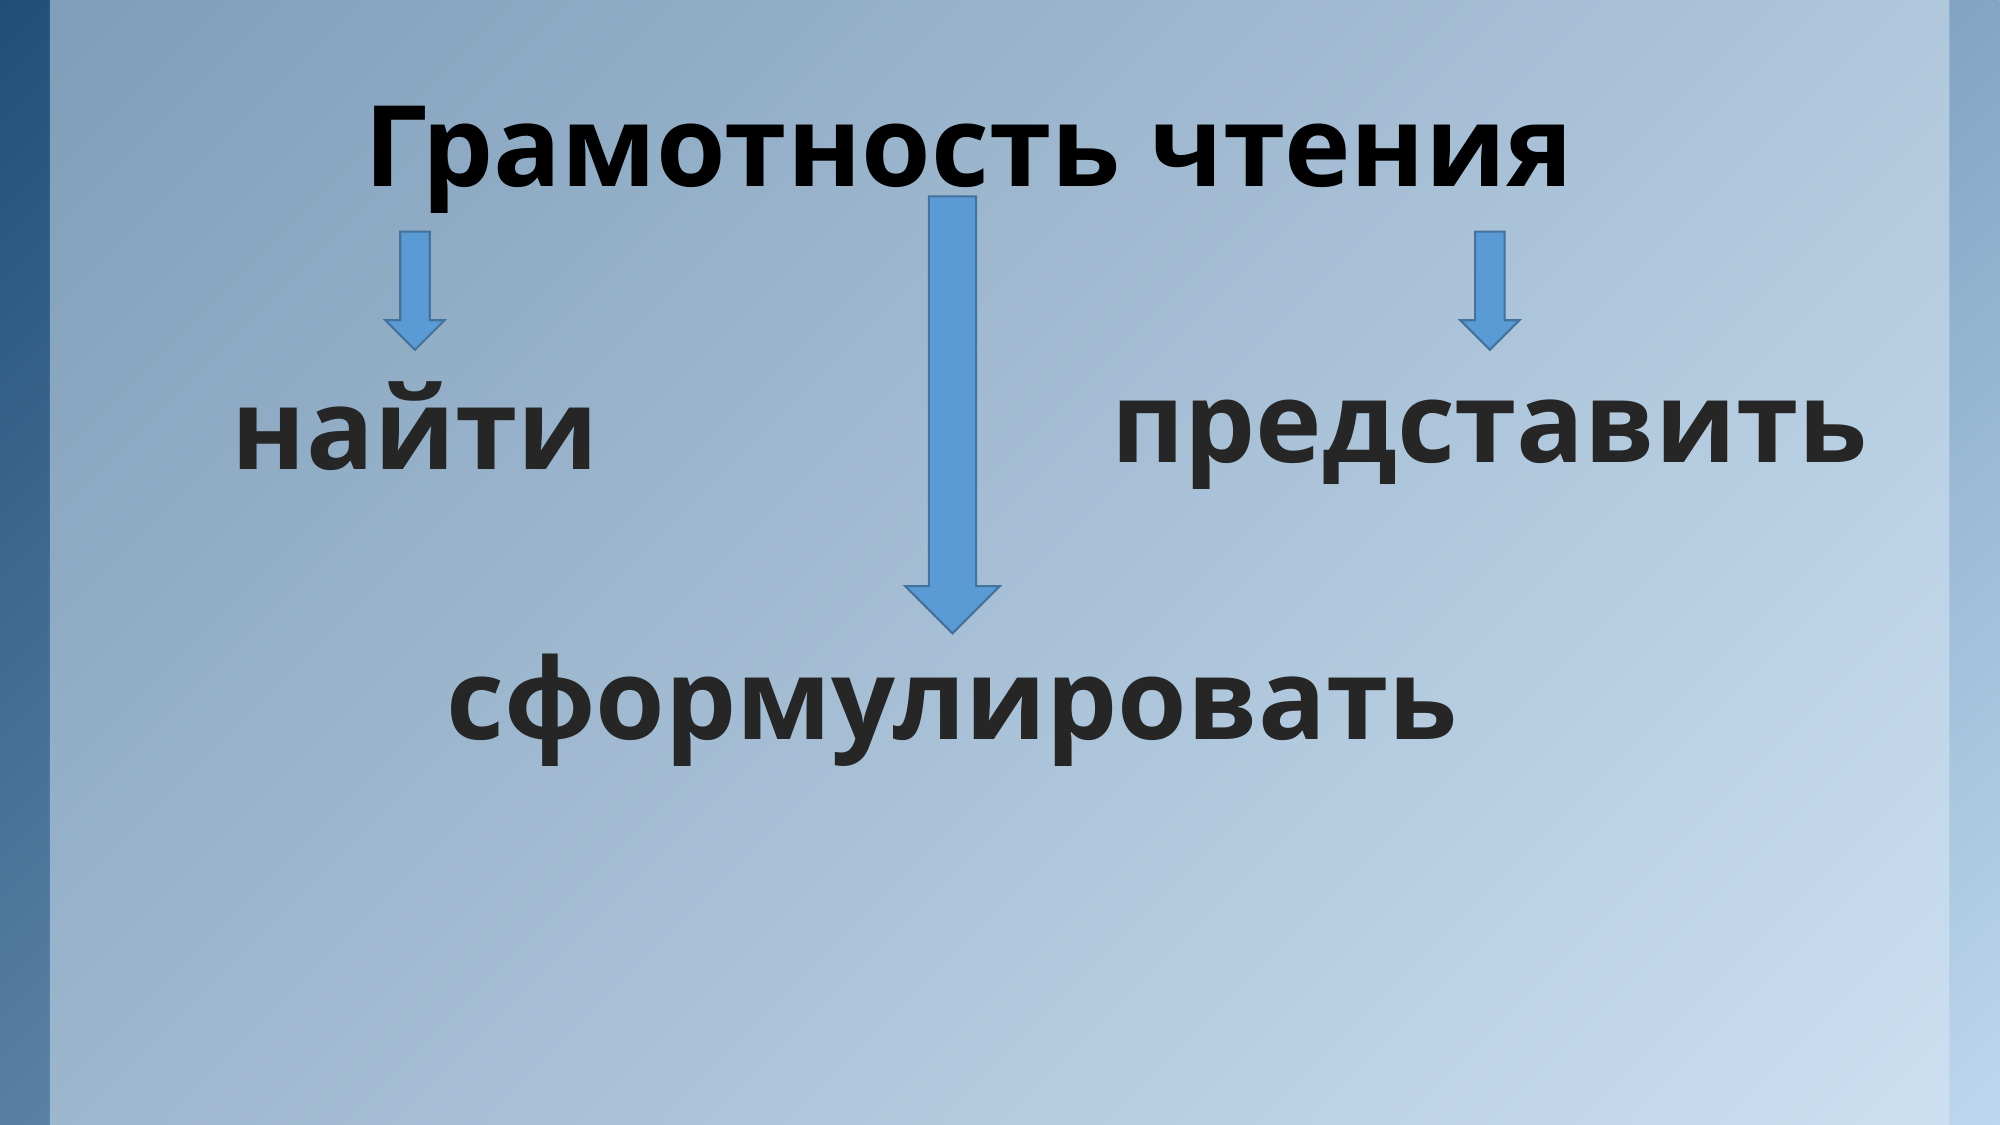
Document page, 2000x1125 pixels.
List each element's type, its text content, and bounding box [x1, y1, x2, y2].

text_box представить [1096, 342, 1884, 493]
text_box найти [216, 349, 614, 500]
text_box сформулировать [431, 619, 1474, 770]
text_box [1457, 230, 1522, 342]
text_box Грамотность чтения [349, 66, 1618, 217]
text_box [902, 195, 1003, 619]
text_box [382, 230, 448, 349]
